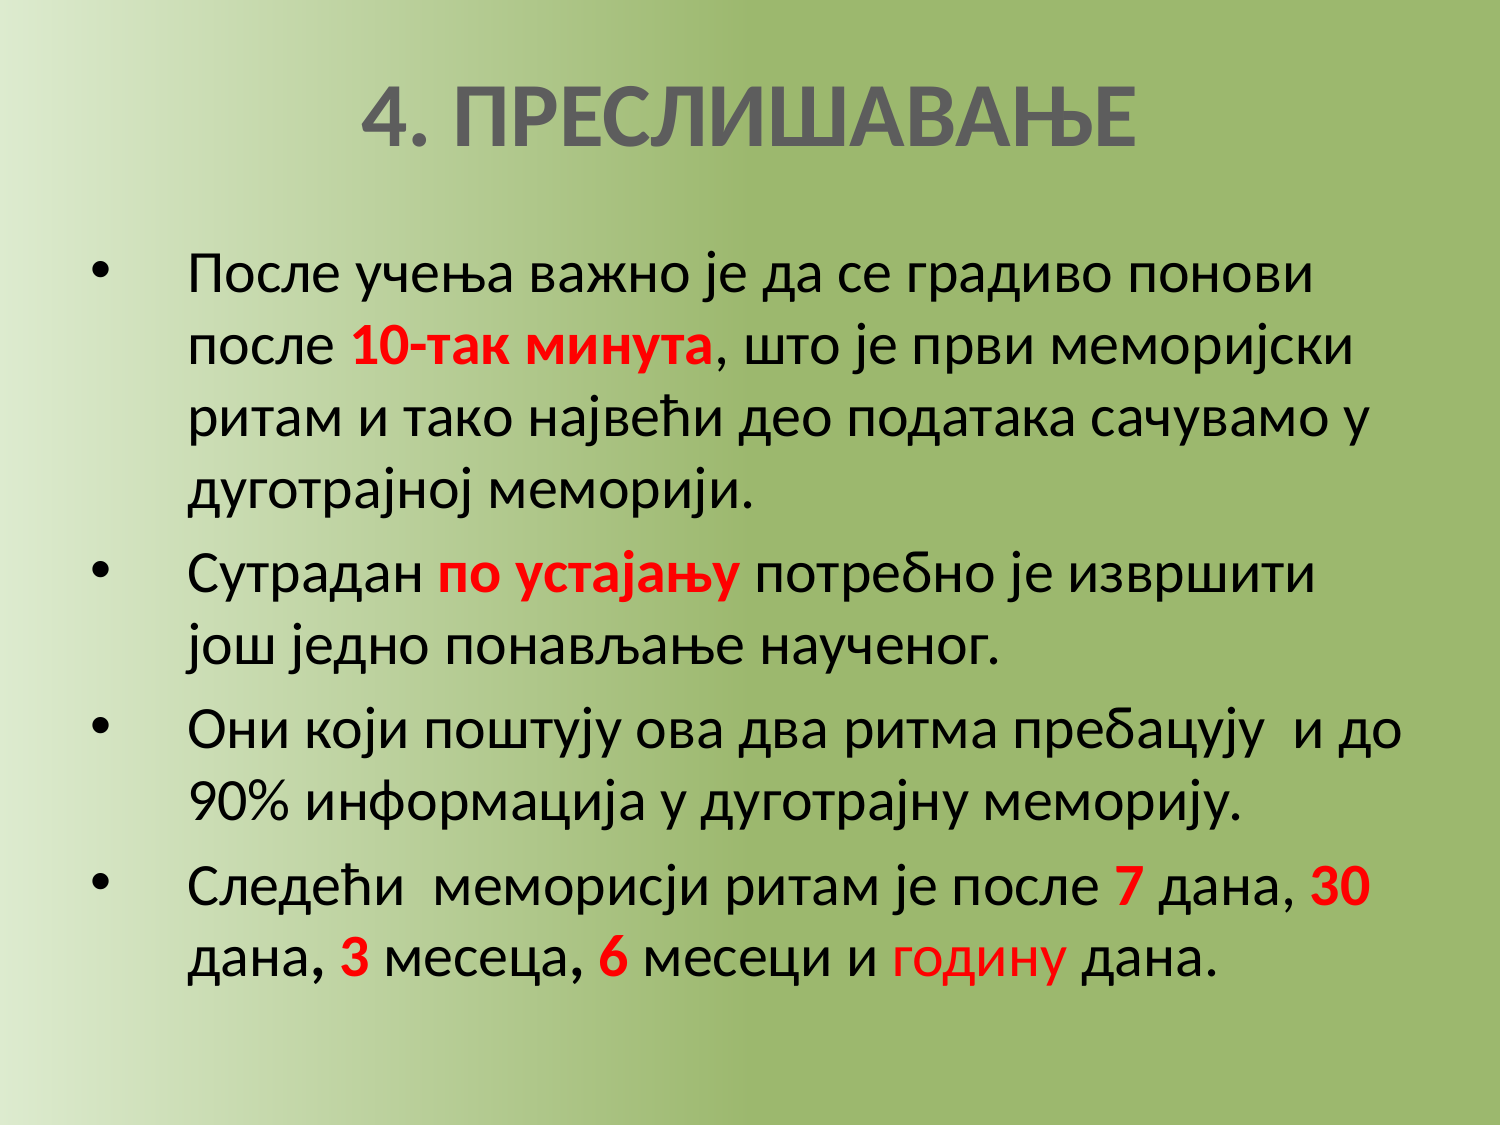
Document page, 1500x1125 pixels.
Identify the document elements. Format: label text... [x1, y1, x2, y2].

title 4. ПРЕСЛИШАВАЊЕ [75, 45, 1425, 175]
list После учења важно је да се градиво понови после 10-так минута, што је први меморијски ритам и тако највећи део података сачувамо у дуготрајној меморији. Сутрадан по устајању потребно је извршити још једно понављање наученог. Они који поштују ова два ритма пребацују и до 90% информација у дуготрајну меморију. Следећи меморисји ритам је после 7 дана, 30 дана, 3 месеца, 6 месеци и годину дана. [75, 224, 1425, 1013]
